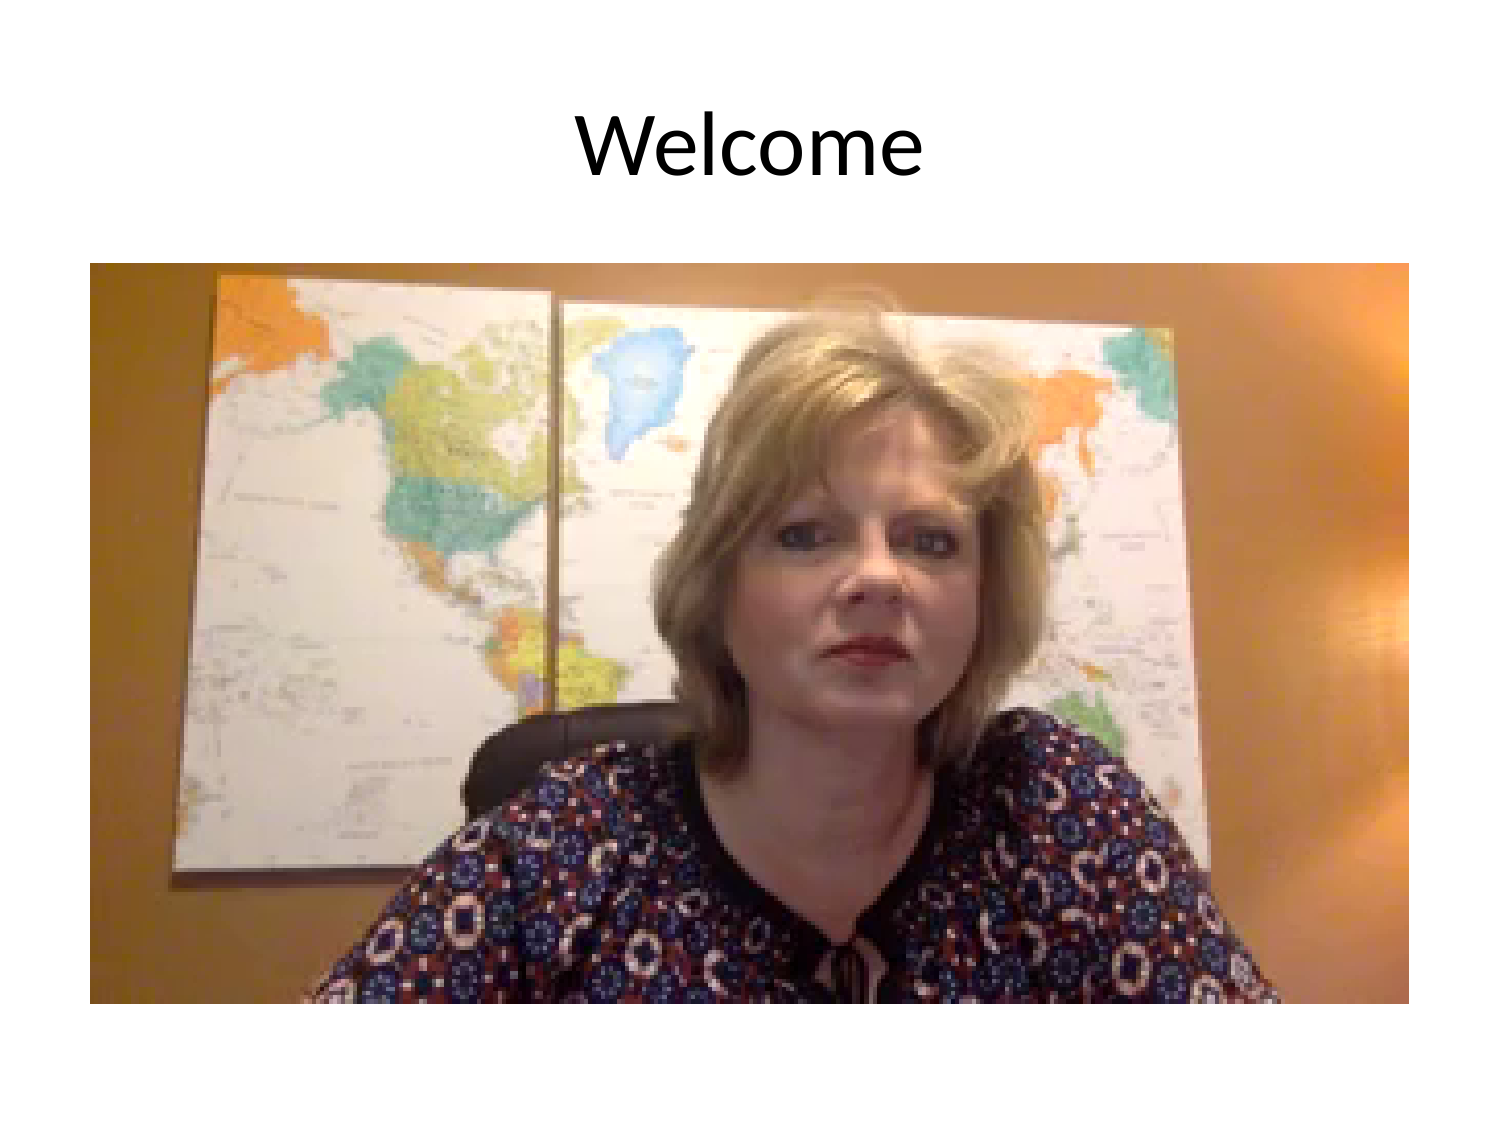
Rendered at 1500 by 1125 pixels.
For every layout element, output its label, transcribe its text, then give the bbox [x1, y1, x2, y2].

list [89, 262, 1411, 1006]
title Welcome [75, 45, 1425, 233]
